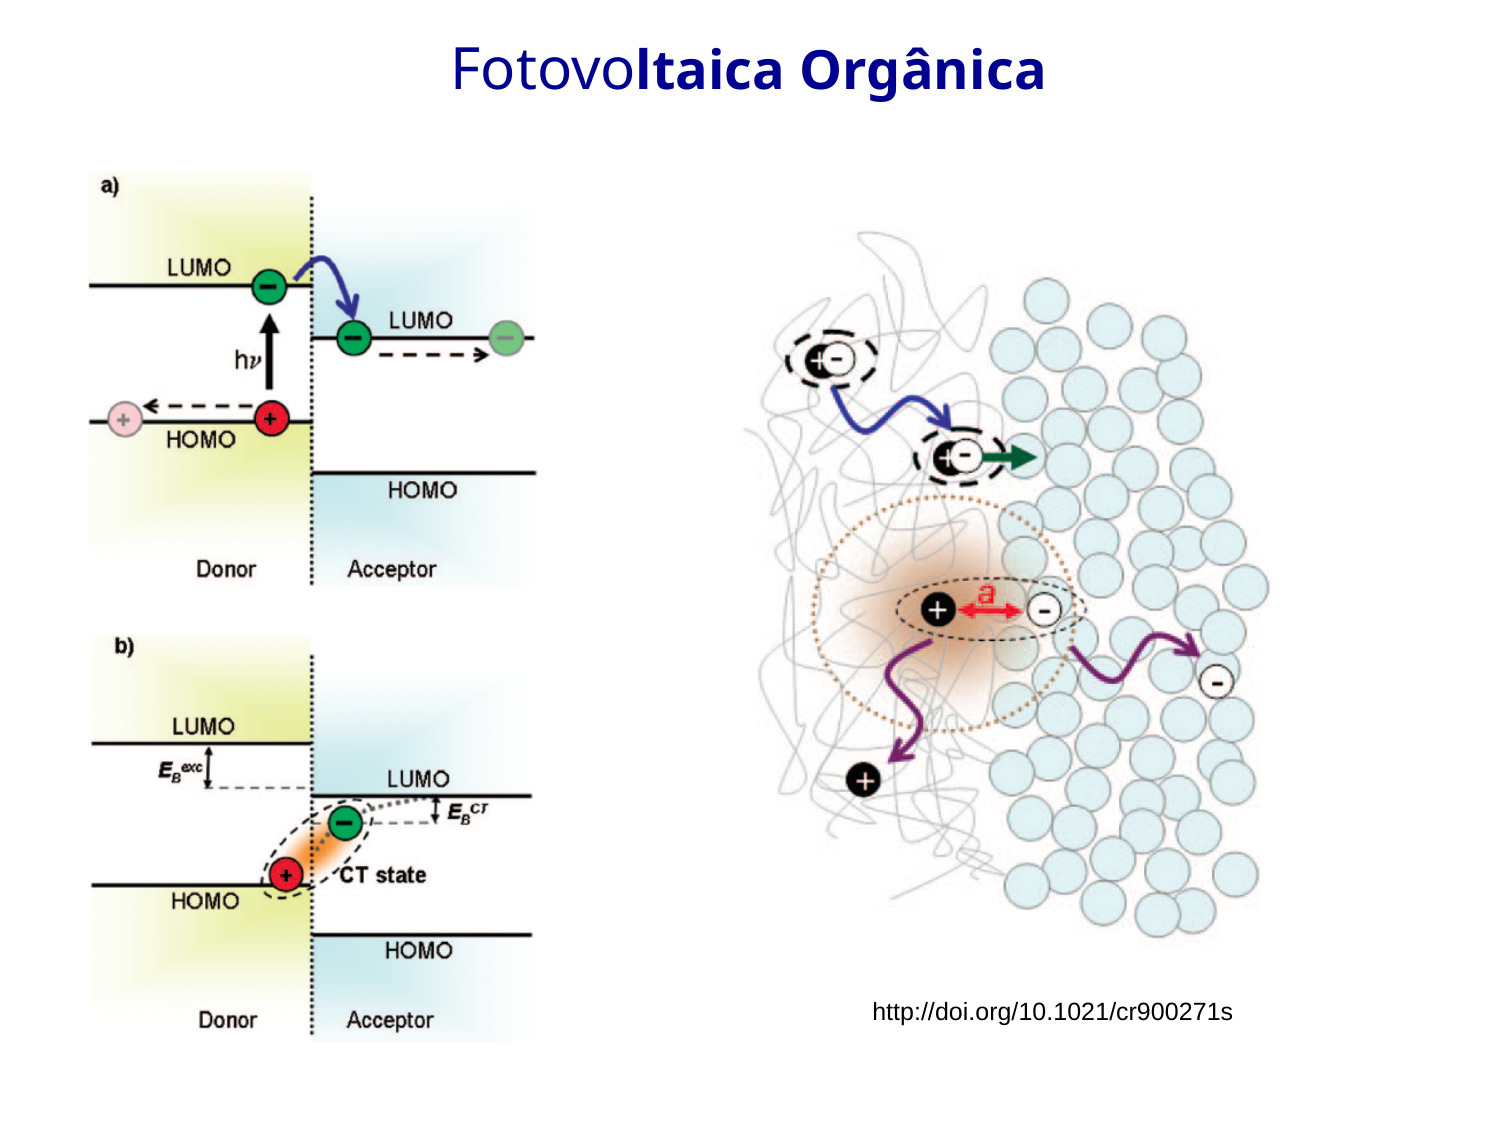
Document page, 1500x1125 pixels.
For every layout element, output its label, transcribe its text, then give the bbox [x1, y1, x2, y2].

text_box http://doi.org/10.1021/cr900271s [857, 987, 1250, 1033]
text_box Fotovoltaica Orgânica [218, 23, 1294, 109]
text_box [88, 172, 538, 1042]
picture [726, 207, 1270, 949]
